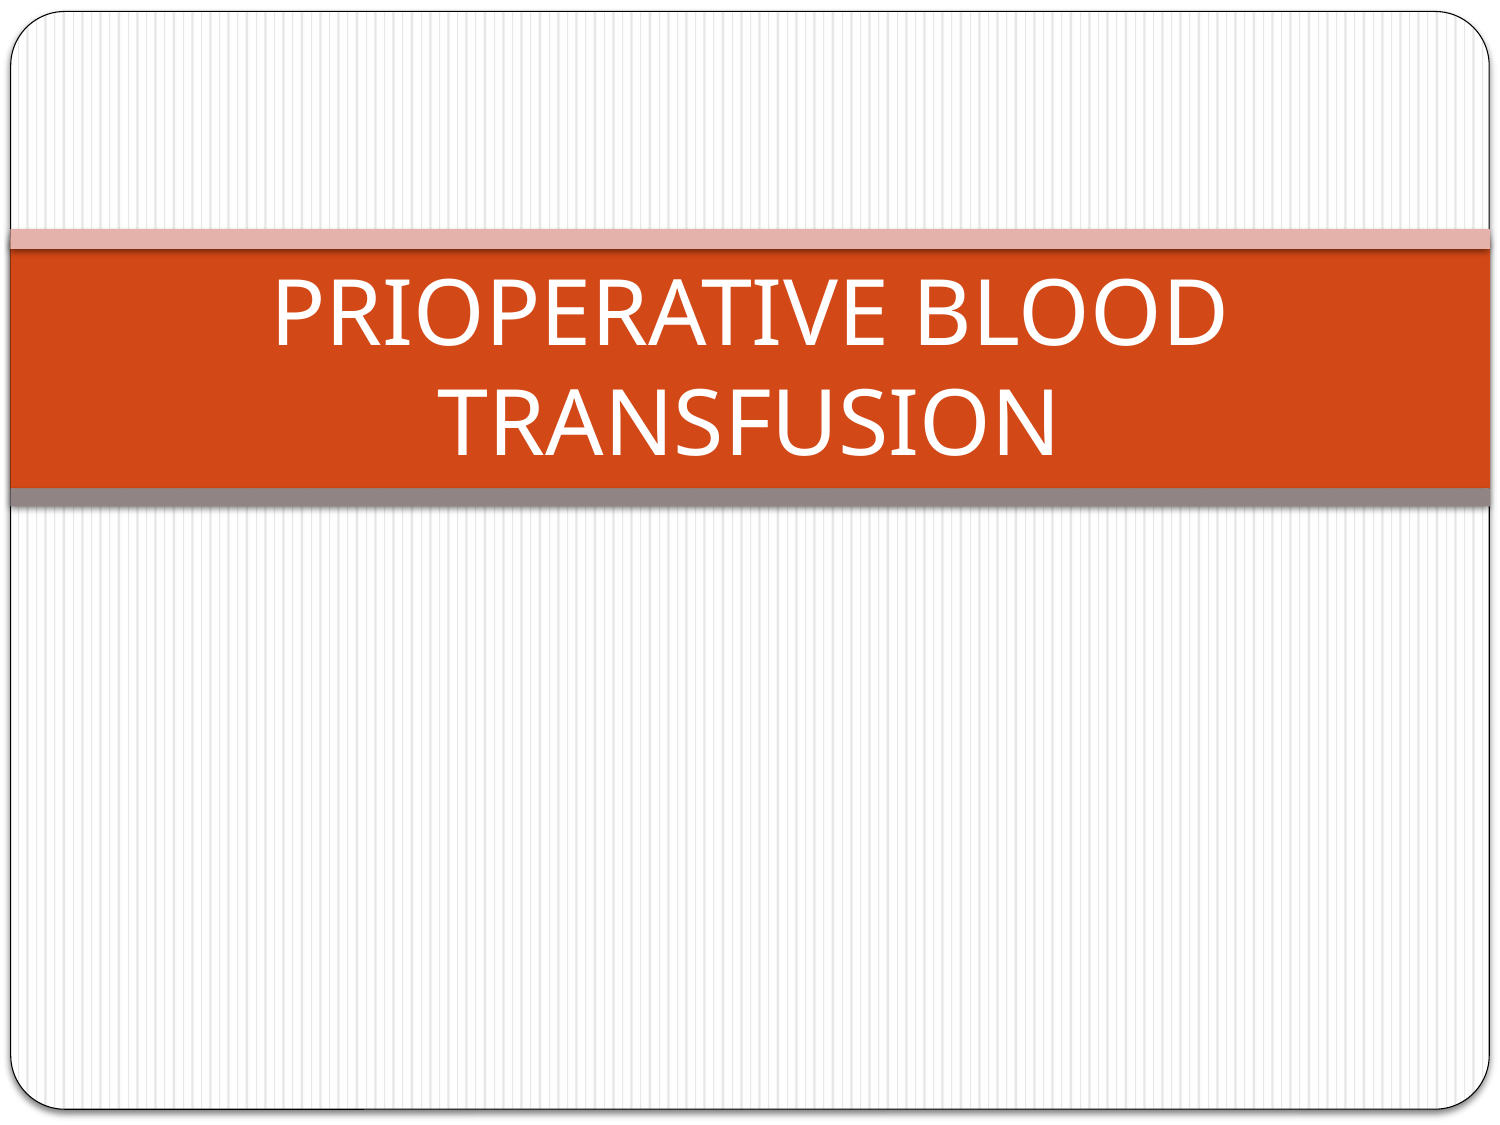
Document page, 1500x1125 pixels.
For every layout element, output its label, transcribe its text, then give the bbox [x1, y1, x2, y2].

title PRIOPERATIVE BLOOD TRANSFUSION [0, 247, 1500, 489]
